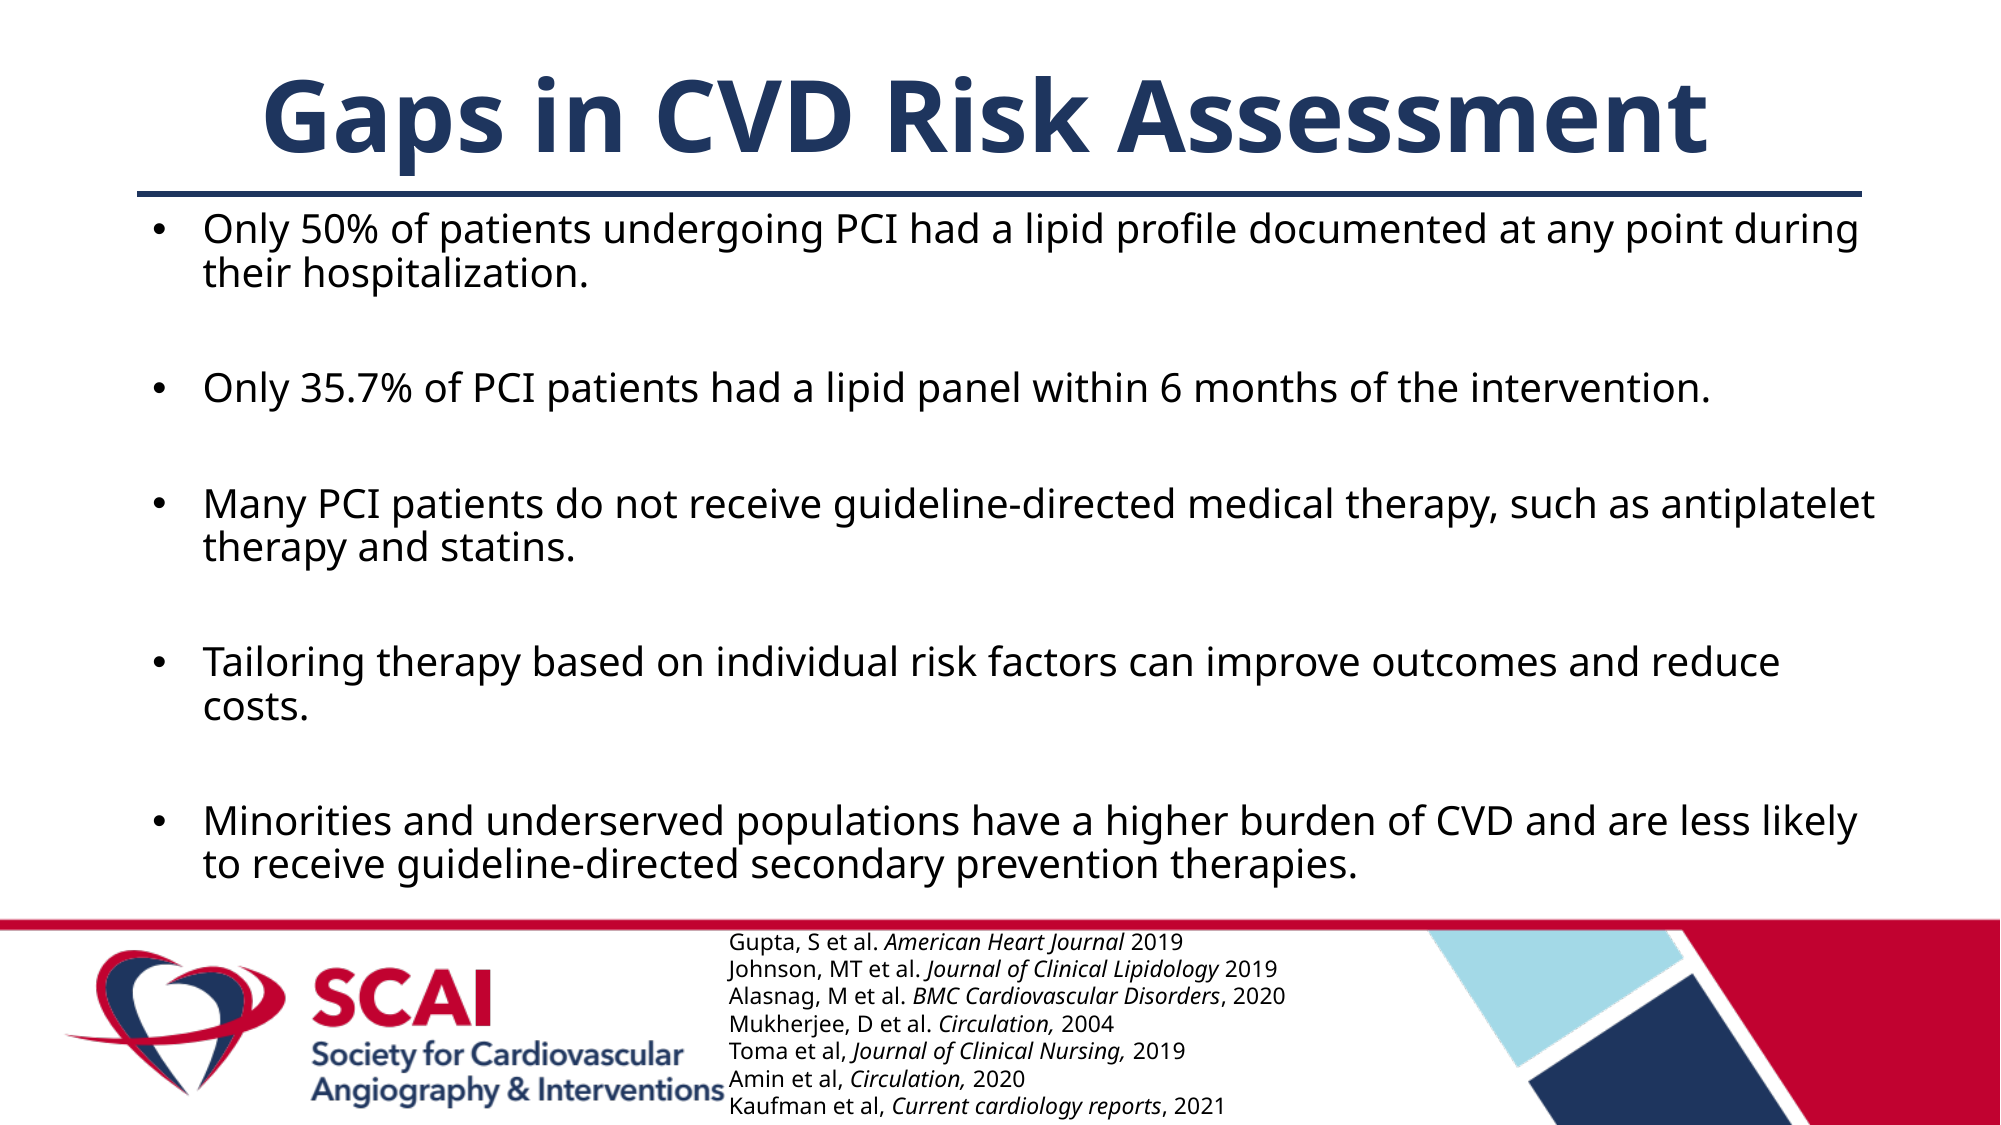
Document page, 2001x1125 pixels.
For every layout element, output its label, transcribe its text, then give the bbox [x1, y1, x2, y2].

subtitle Only 50% of patients undergoing PCI had a lipid profile documented at any point during their hospitalization. Only 35.7% of PCI patients had a lipid panel within 6 months of the intervention. Many PCI patients do not receive guideline-directed medical therapy, such as antiplatelet therapy and statins. Tailoring therapy based on individual risk factors can improve outcomes and reduce costs. Minorities and underserved populations have a higher burden of CVD and are less likely to receive guideline-directed secondary prevention therapies. [137, 201, 1909, 902]
text_box Gupta, S et al. American Heart Journal 2019 Johnson, MT et al. Journal of Clinical Lipidology 2019 Alasnag, M et al. BMC Cardiovascular Disorders, 2020 Mukherjee, D et al. Circulation, 2004 Toma et al, Journal of Clinical Nursing, 2019 Amin et al, Circulation, 2020 Kaufman et al, Current cardiology reports, 2021 [714, 919, 1507, 1125]
title Gaps in CVD Risk Assessment [137, 23, 1863, 184]
